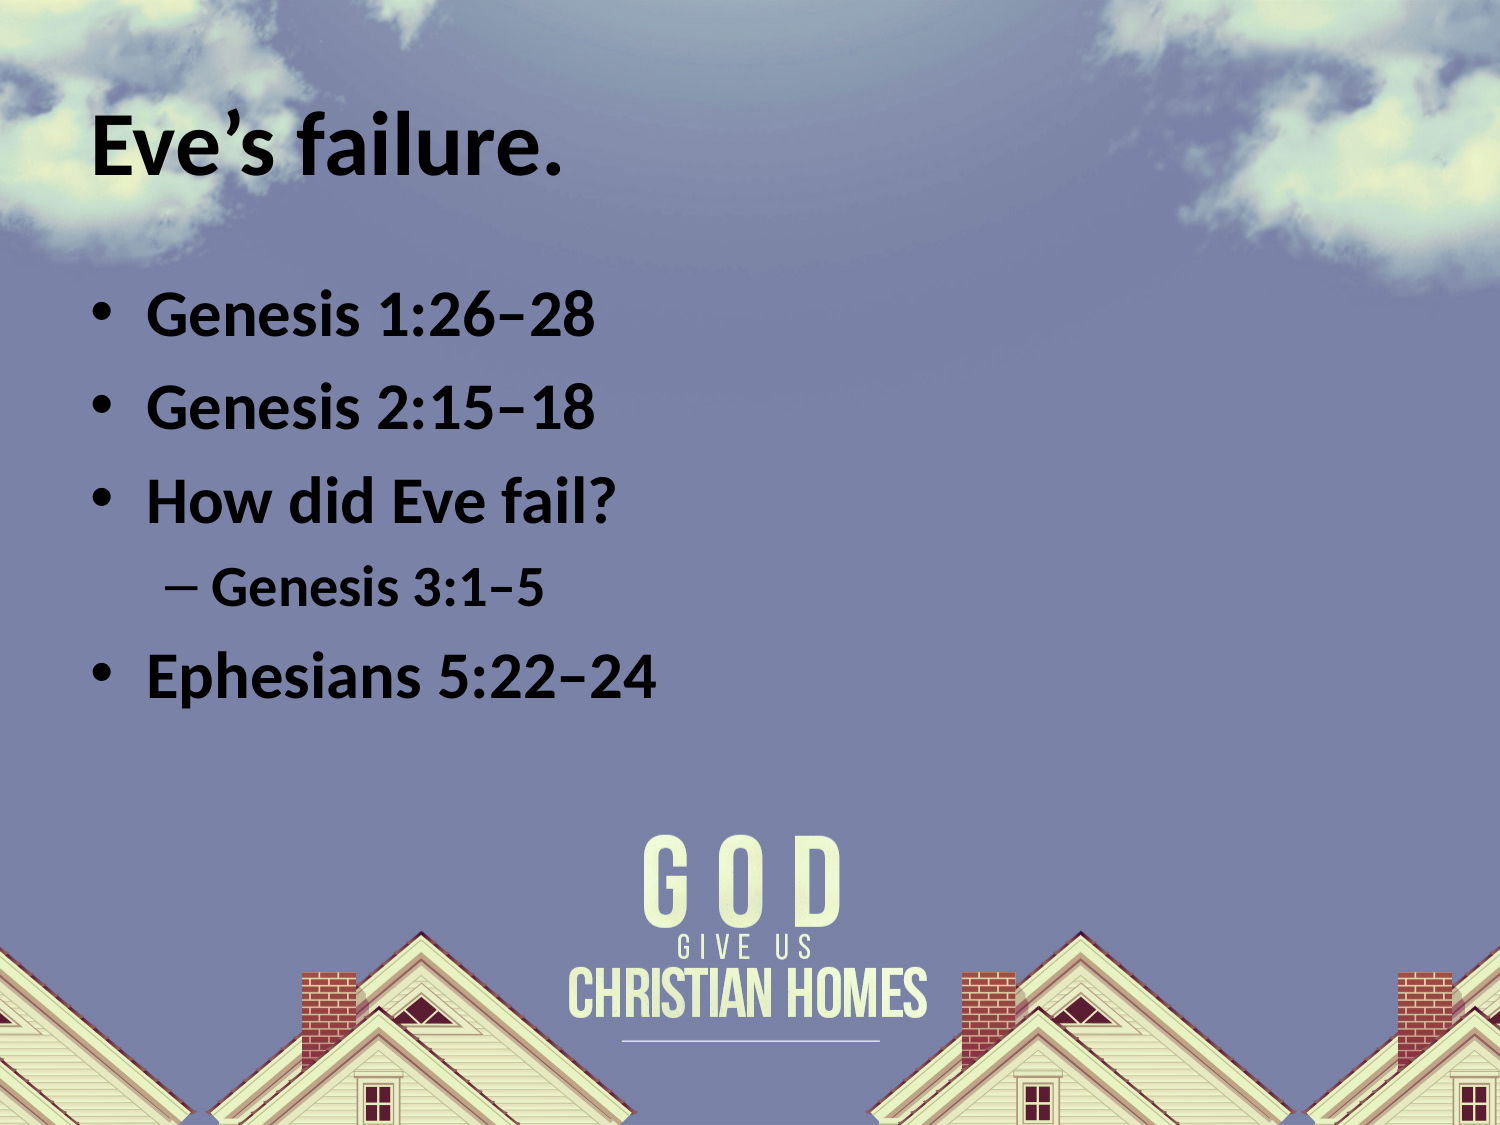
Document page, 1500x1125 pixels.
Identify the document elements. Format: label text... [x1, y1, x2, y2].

picture [0, 0, 1500, 1125]
title Eve’s failure. [75, 45, 1425, 233]
list Genesis 1:26–28 Genesis 2:15–18 How did Eve fail? Genesis 3:1–5 Ephesians 5:22–24 [75, 262, 1425, 1005]
